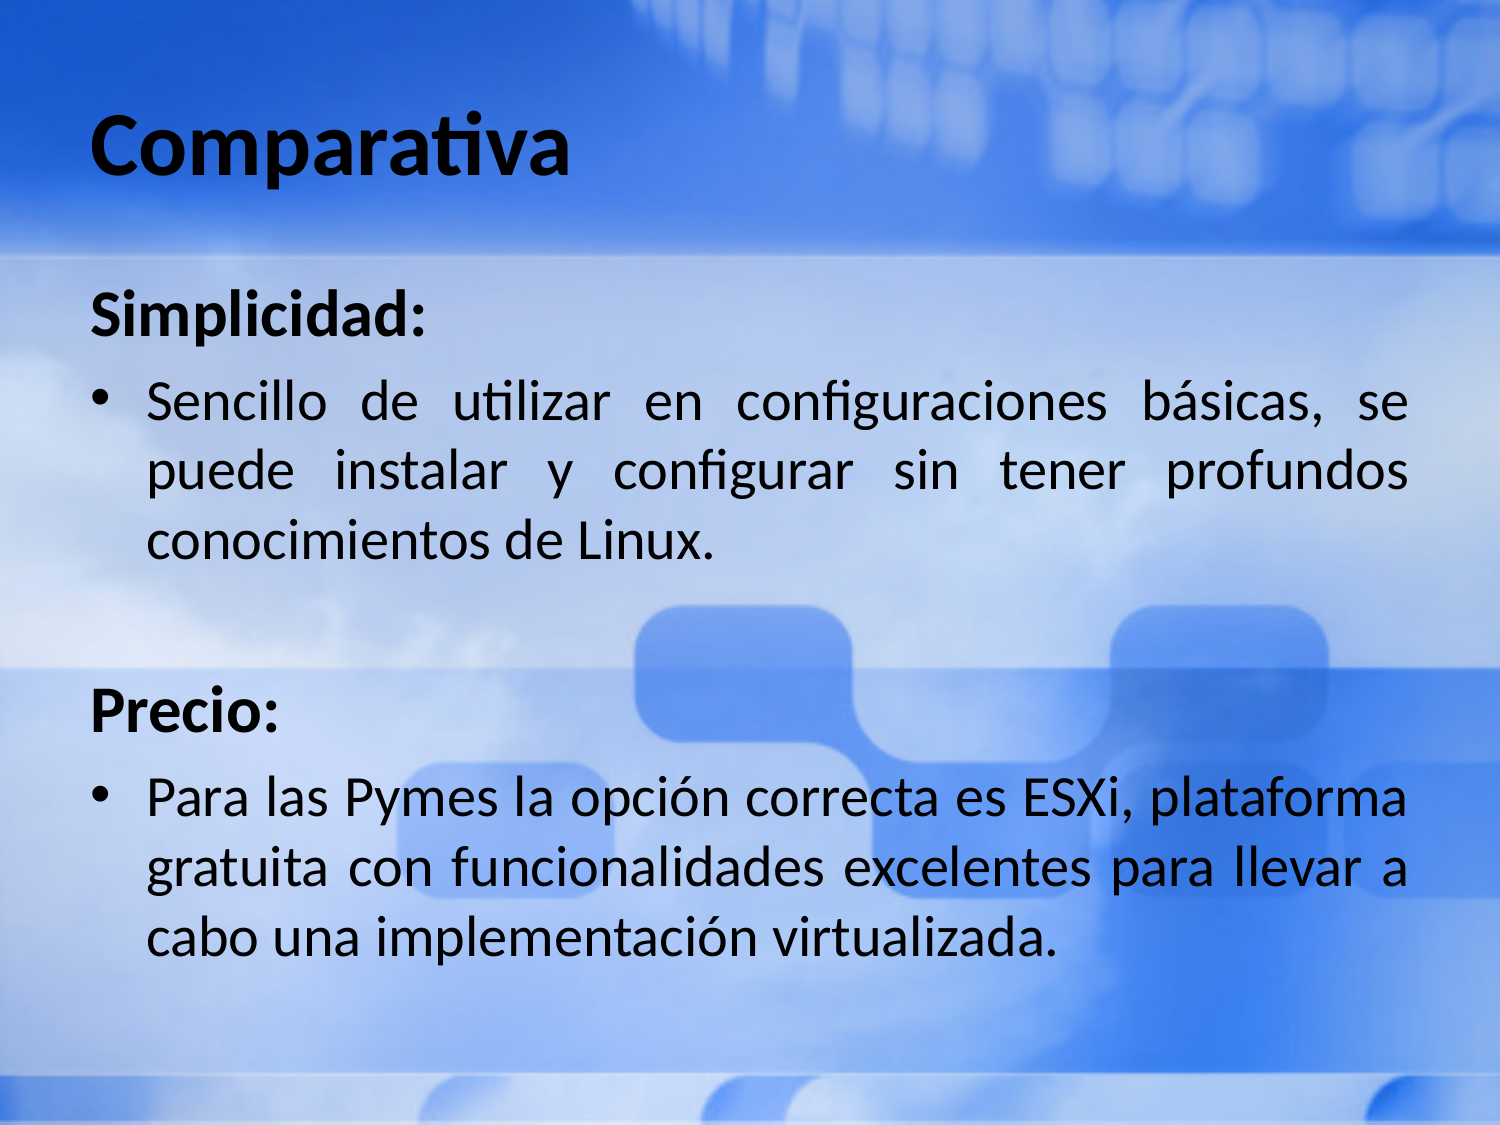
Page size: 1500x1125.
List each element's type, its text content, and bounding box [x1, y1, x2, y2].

list Simplicidad: Sencillo de utilizar en configuraciones básicas, se puede instalar y configurar sin tener profundos conocimientos de Linux. Precio: Para las Pymes la opción correcta es ESXi, plataforma gratuita con funcionalidades excelentes para llevar a cabo una implementación virtualizada. [75, 262, 1425, 1059]
picture [0, 0, 1500, 1125]
title Comparativa [75, 45, 1425, 233]
